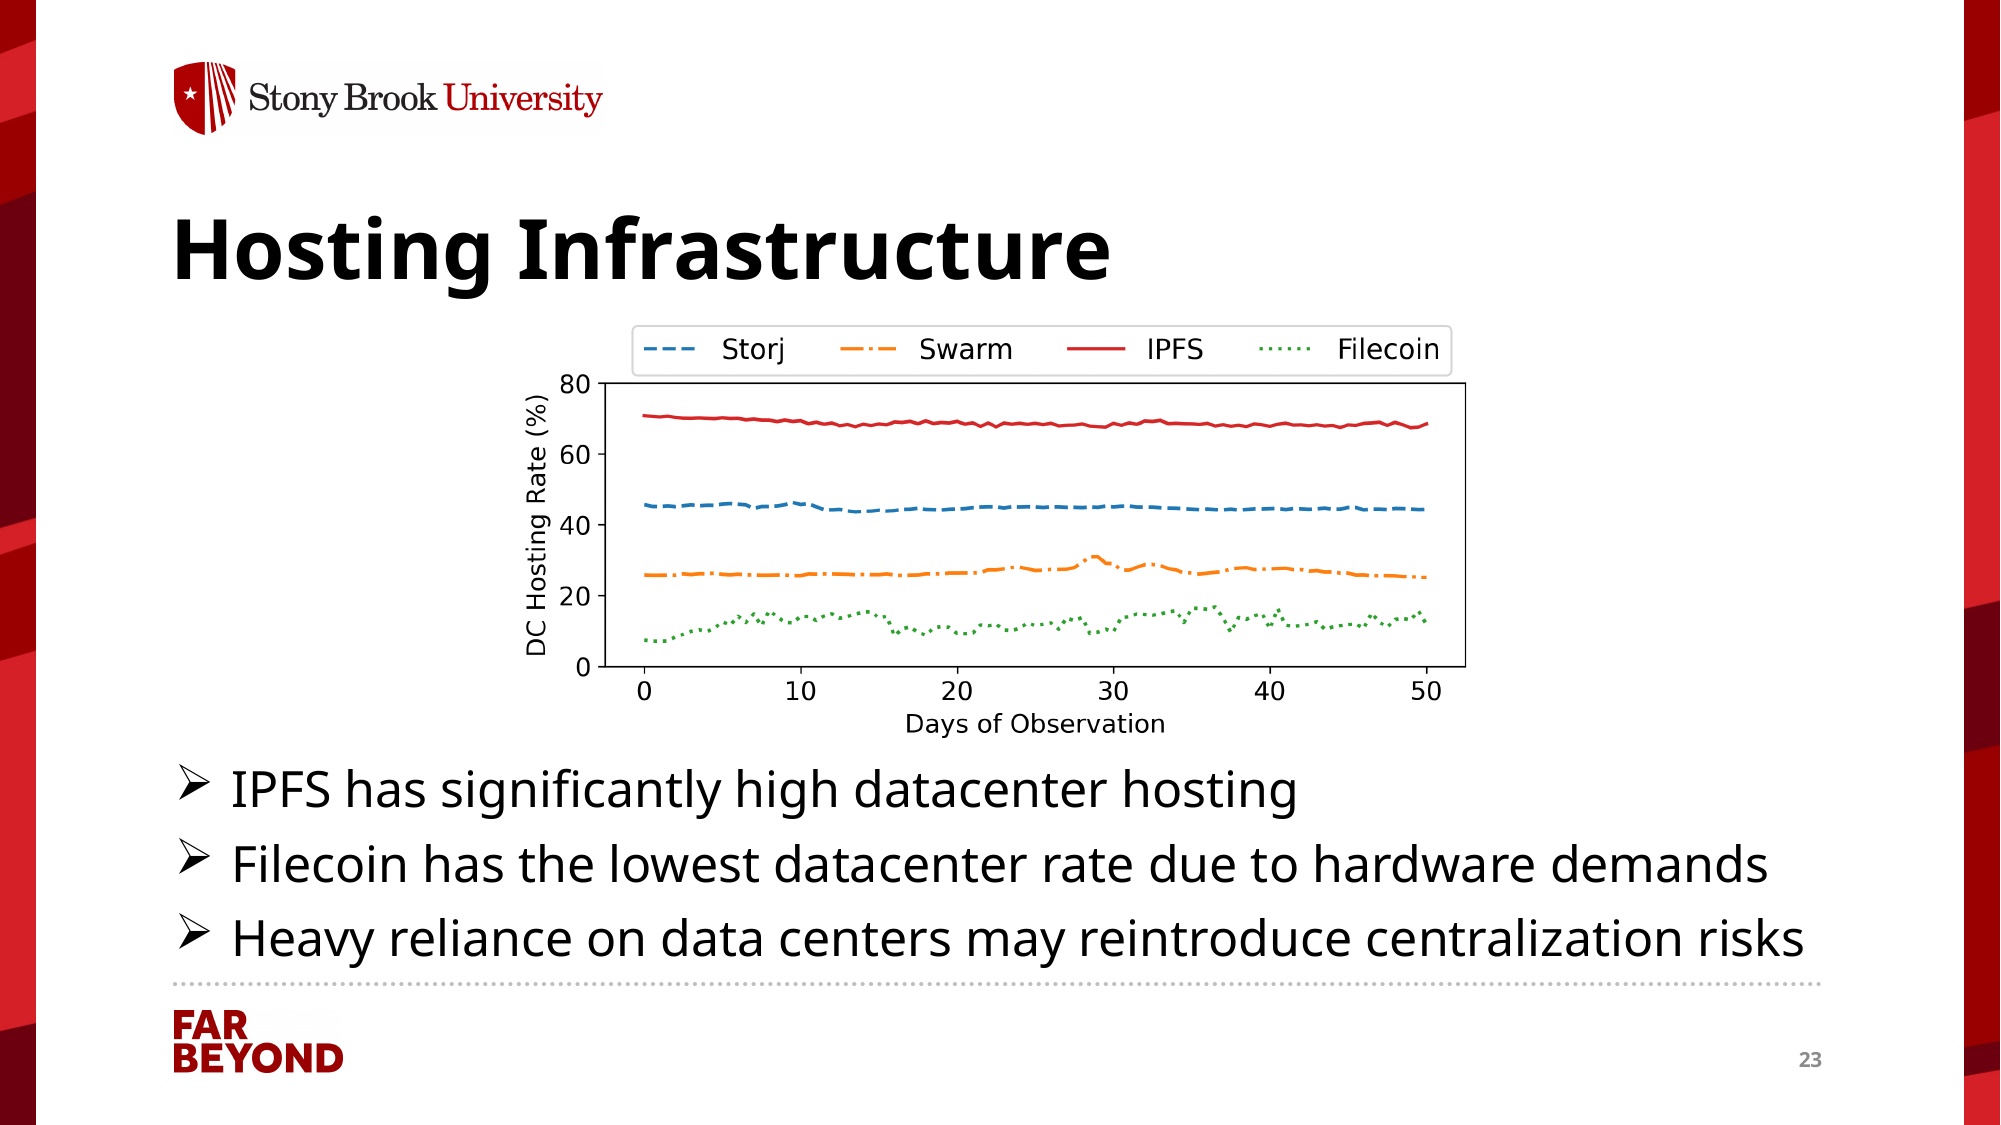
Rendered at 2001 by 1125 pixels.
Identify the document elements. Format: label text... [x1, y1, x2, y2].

title Hosting Infrastructure [170, 223, 1820, 397]
list IPFS has significantly high datacenter hosting Filecoin has the lowest datacenter rate due to hardware demands Heavy reliance on data centers may reintroduce centralization risks [174, 764, 1825, 1016]
slide_number 23 [1387, 1031, 1838, 1092]
picture [174, 62, 603, 135]
picture [1964, 0, 2000, 1125]
picture [497, 319, 1493, 767]
picture [0, 0, 36, 1125]
picture [174, 1016, 343, 1073]
